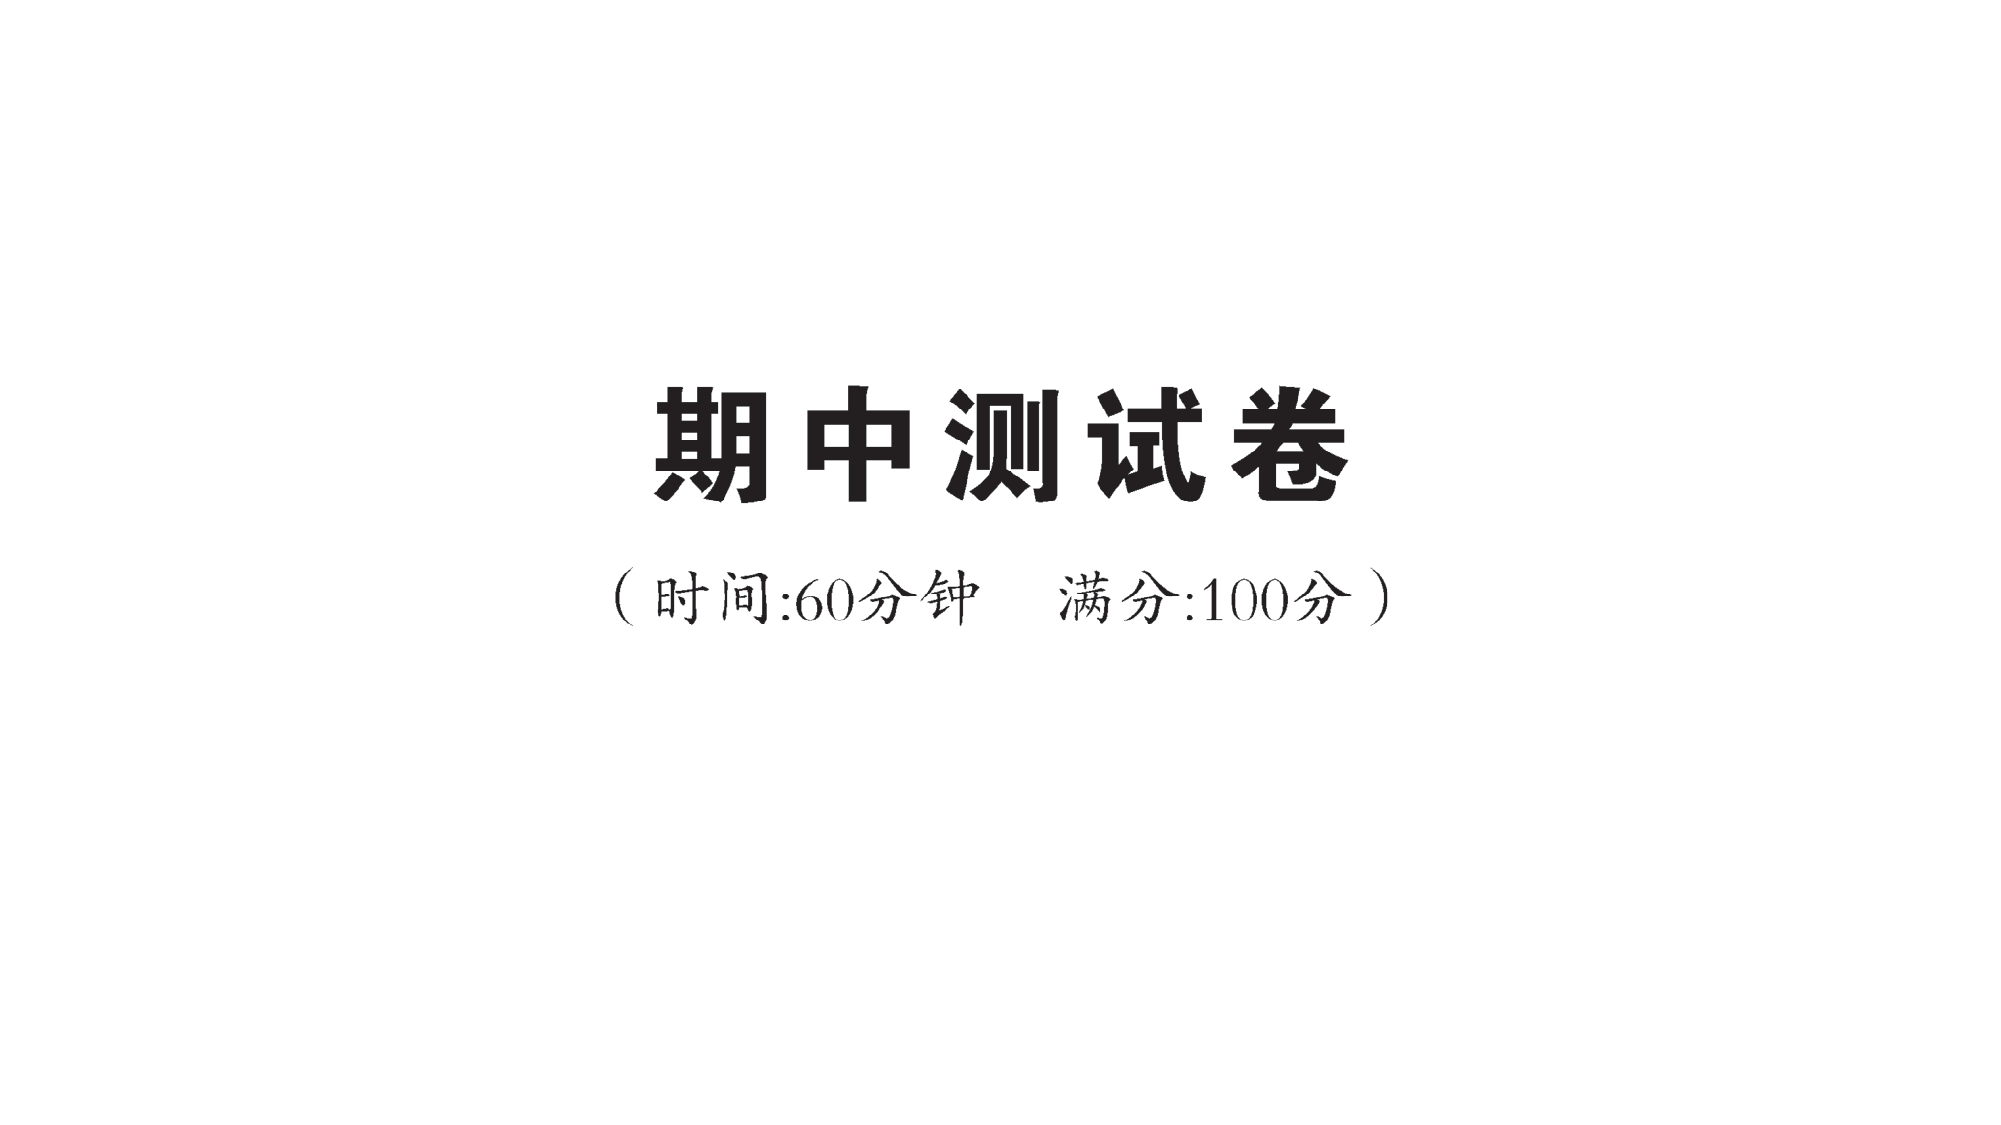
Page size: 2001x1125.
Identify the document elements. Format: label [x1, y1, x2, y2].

picture [556, 331, 1459, 645]
